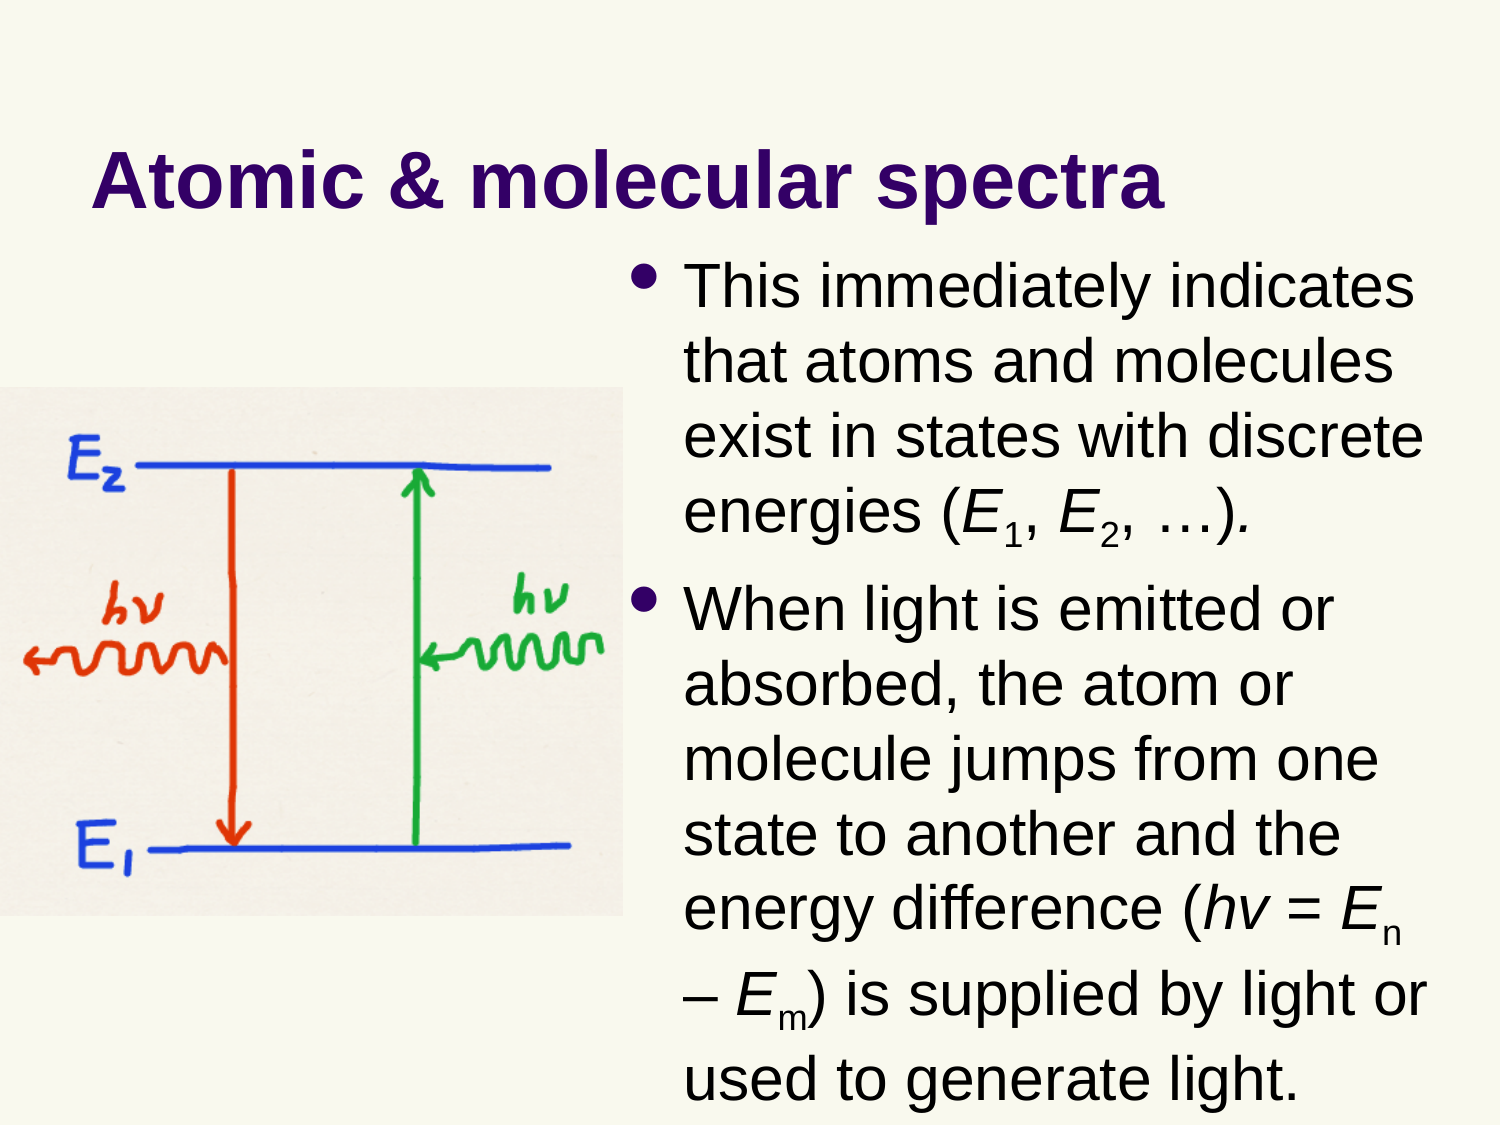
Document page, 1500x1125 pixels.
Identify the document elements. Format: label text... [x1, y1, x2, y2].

title Atomic & molecular spectra [75, 20, 1425, 233]
picture [0, 387, 624, 916]
list This immediately indicates that atoms and molecules exist in states with discrete energies (E1, E2, …). When light is emitted or absorbed, the atom or molecule jumps from one state to another and the energy difference (hv = En – Em) is supplied by light or used to generate light. [612, 237, 1463, 1075]
